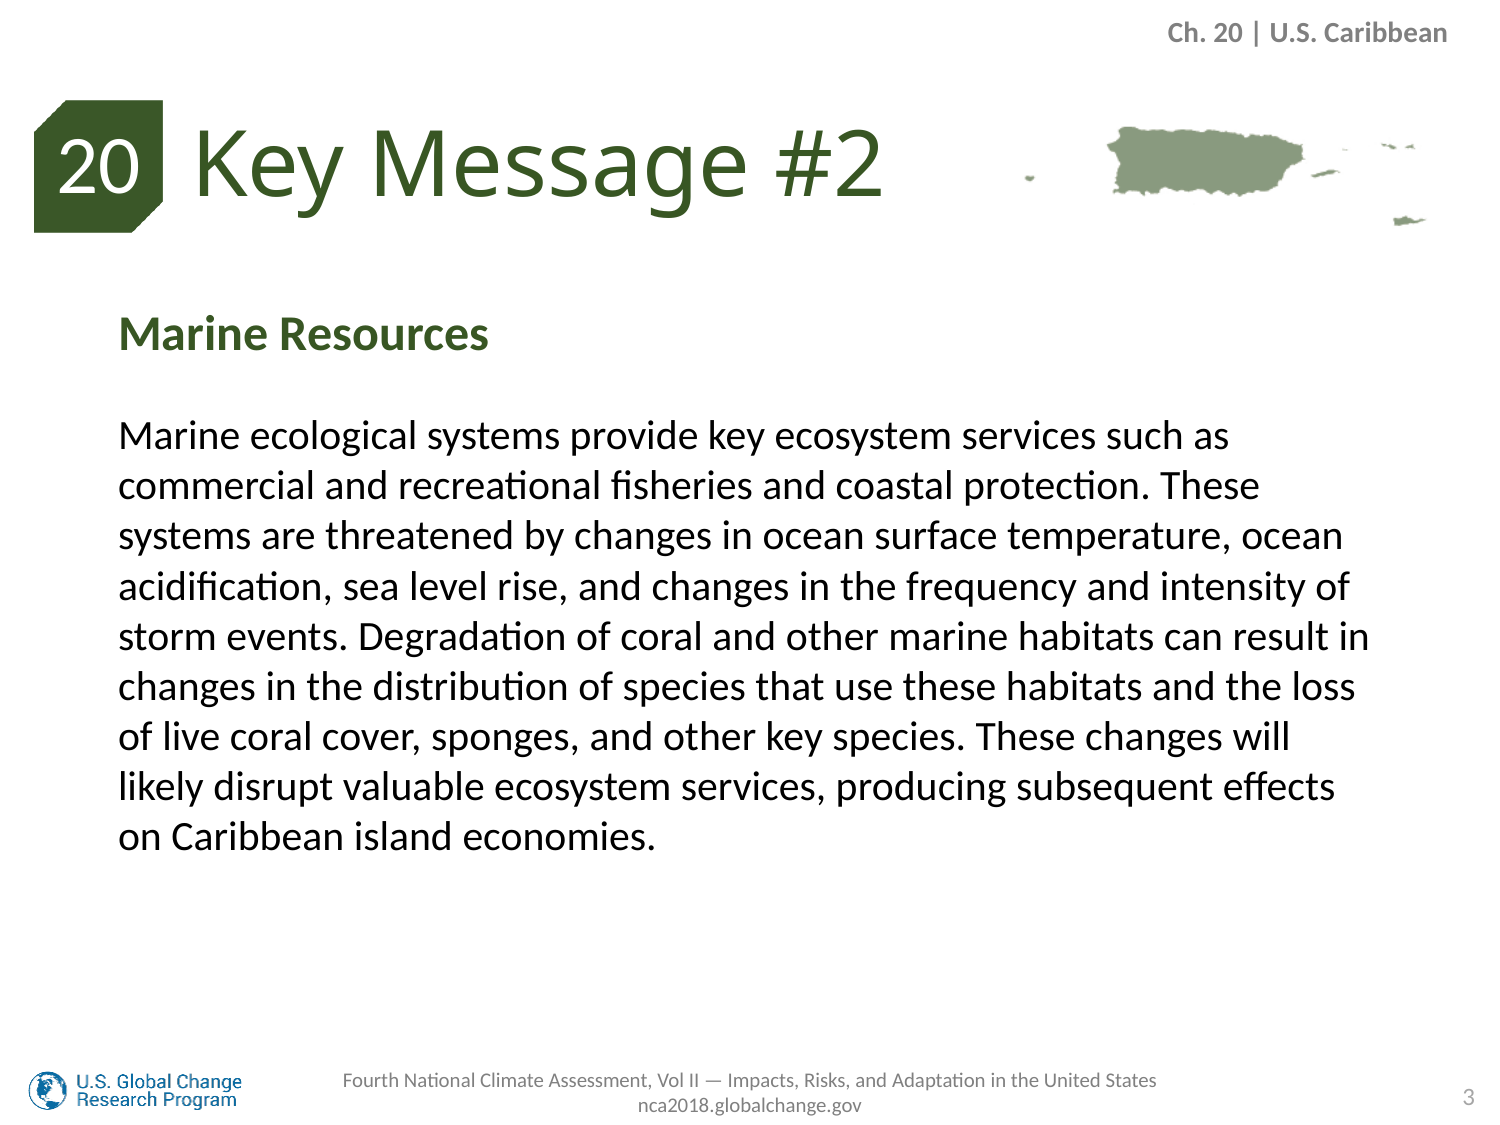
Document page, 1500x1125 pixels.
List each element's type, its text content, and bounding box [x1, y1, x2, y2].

list Key Message #2 [176, 100, 1397, 233]
list Marine Resources [103, 299, 1397, 373]
list 20 [34, 100, 163, 233]
picture [21, 1065, 245, 1116]
picture [1397, 123, 1435, 230]
list Ch. 20 | U.S. Caribbean [34, 10, 1464, 57]
list Marine ecological systems provide key ecosystem services such as commercial and recreational fisheries and coastal protection. These systems are threatened by changes in ocean surface temperature, ocean acidification, sea level rise, and changes in the frequency and intensity of storm events. Degradation of coral and other marine habitats can result in changes in the distribution of species that use these habitats and the loss of live coral cover, sponges, and other key species. These changes will likely disrupt valuable ecosystem services, producing subsequent effects on Caribbean island economies. [103, 400, 1397, 1014]
